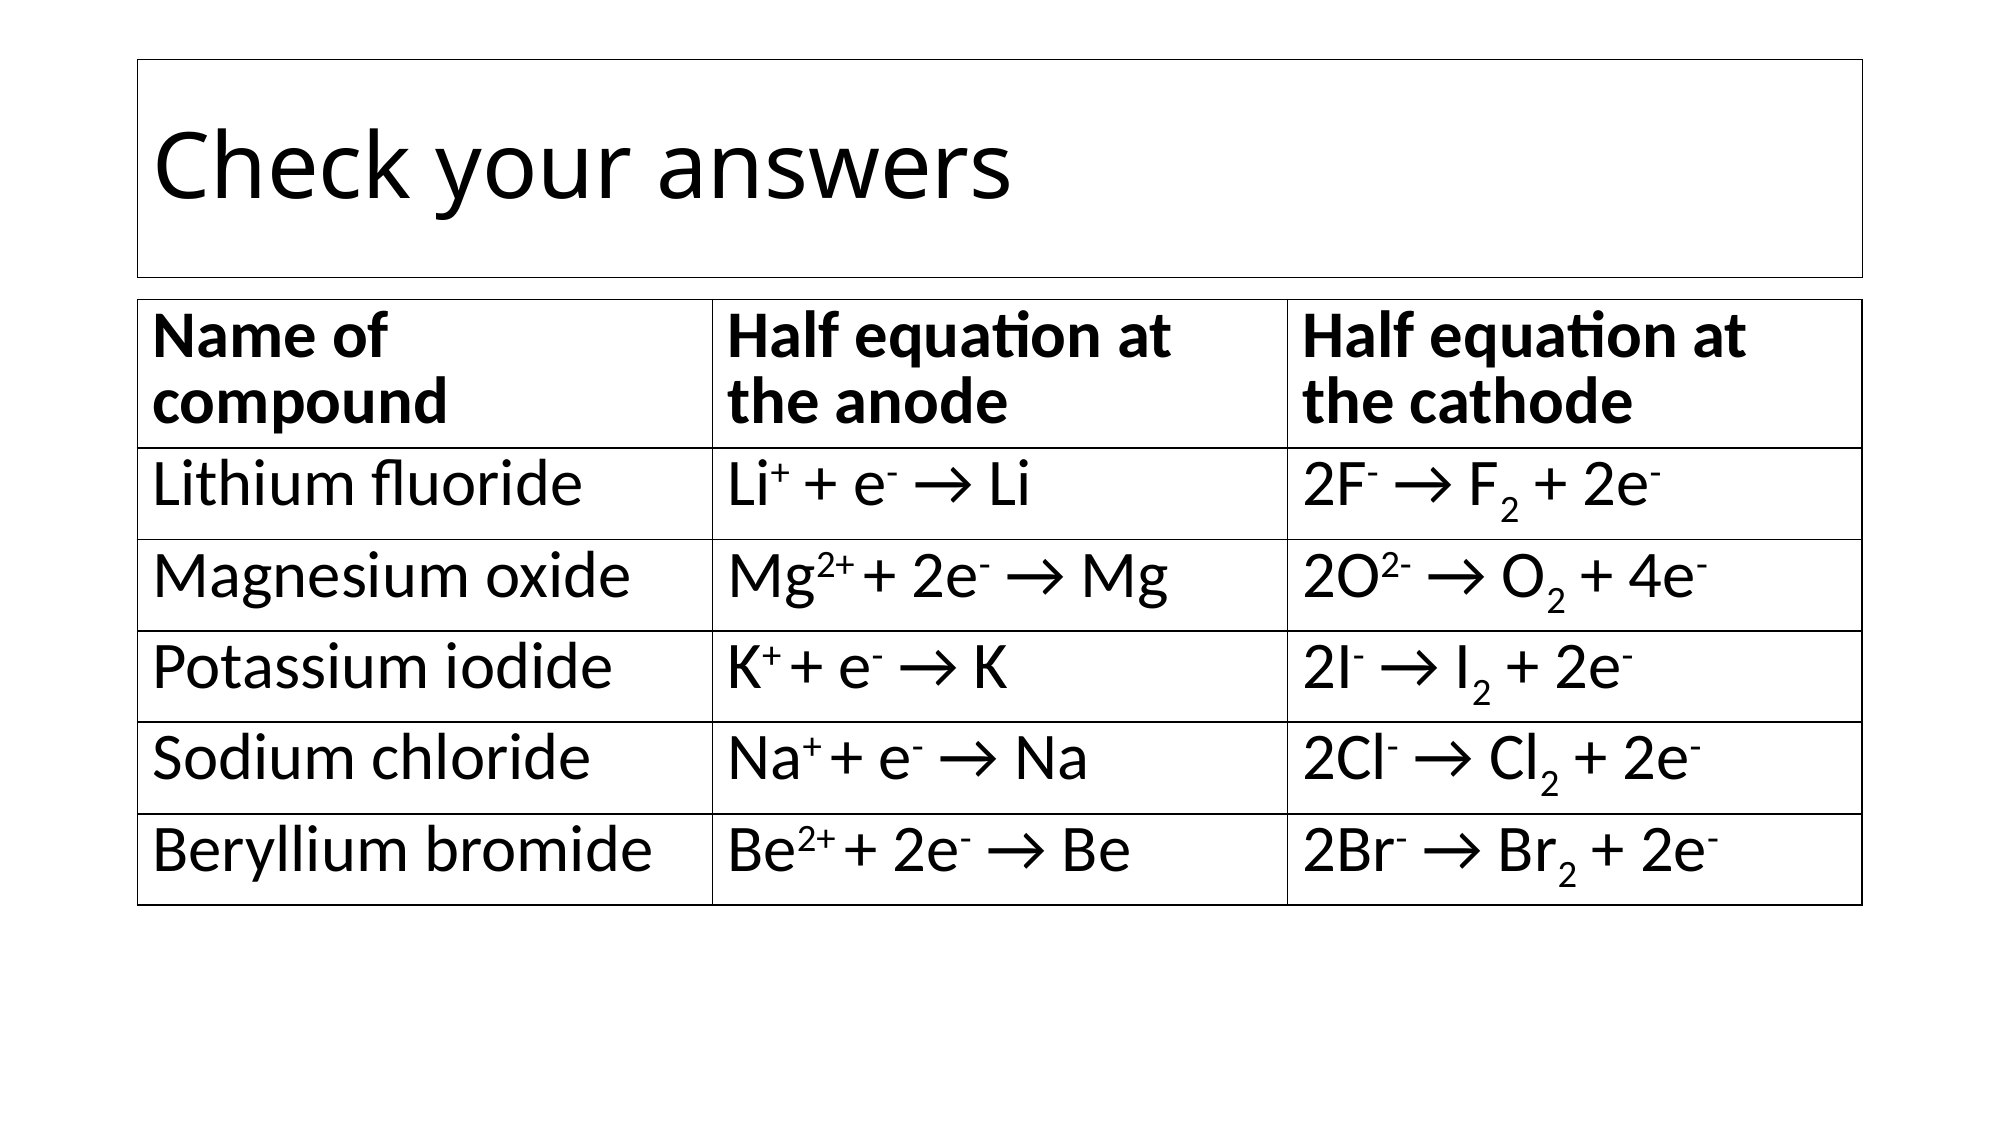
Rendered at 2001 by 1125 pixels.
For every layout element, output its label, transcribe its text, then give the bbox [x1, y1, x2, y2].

table_header Half equation at the cathode [1288, 300, 1861, 447]
table_cell Be2+ + 2e- → Be [713, 815, 1287, 904]
table_cell Beryllium bromide [138, 815, 712, 904]
table_cell Magnesium oxide [138, 540, 712, 630]
table_cell 2O2- → O2 + 4e- [1288, 540, 1861, 630]
table_cell Sodium chloride [138, 723, 712, 813]
table_cell 2Cl- → Cl2 + 2e- [1288, 723, 1861, 813]
table_cell Mg2+ + 2e- → Mg [713, 540, 1287, 630]
title Check your answers [137, 59, 1863, 278]
table_cell Potassium iodide [138, 632, 712, 721]
table_cell 2Br- → Br2 + 2e- [1288, 815, 1861, 904]
table_header Name of compound [138, 300, 712, 447]
table_cell Na+ + e- → Na [713, 723, 1287, 813]
table_cell K+ + e- → K [713, 632, 1287, 721]
table_cell 2I- → I2 + 2e- [1288, 632, 1861, 721]
table_cell Lithium fluoride [138, 449, 712, 539]
table_cell Li+ + e- → Li [713, 449, 1287, 539]
table_header Half equation at the anode [713, 300, 1287, 447]
table_cell 2F- → F2 + 2e- [1288, 449, 1861, 539]
